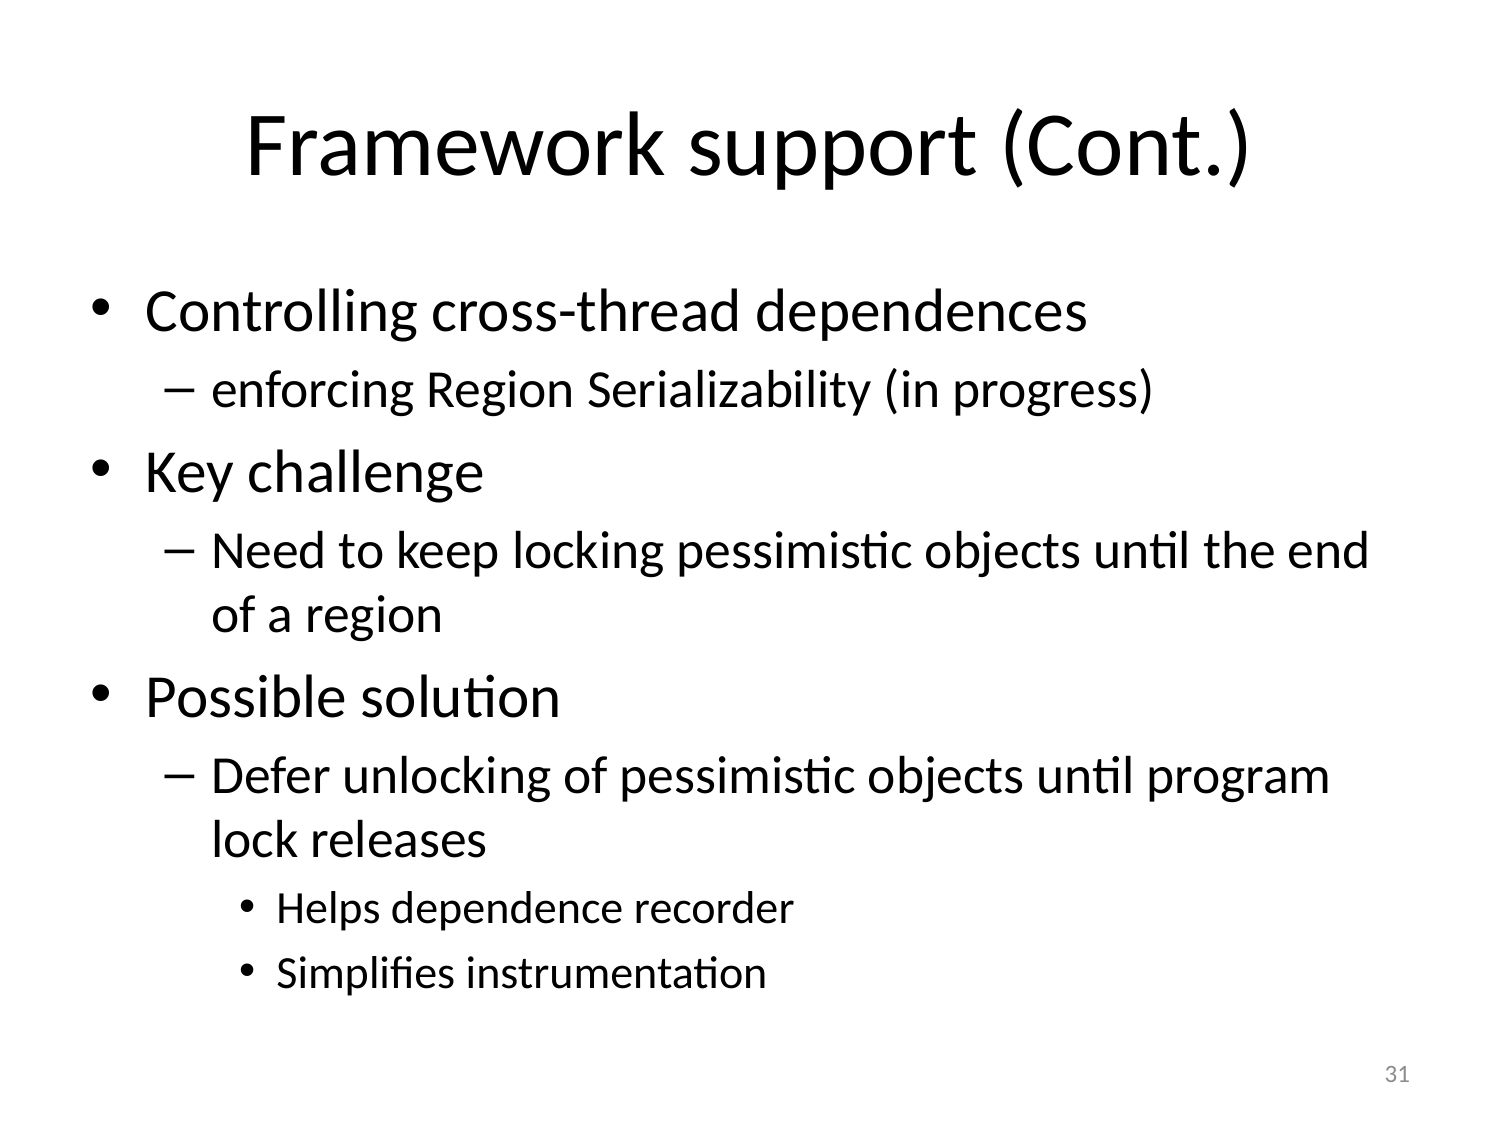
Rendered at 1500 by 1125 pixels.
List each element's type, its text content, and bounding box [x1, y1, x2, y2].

slide_number 31 [1074, 1042, 1425, 1103]
list Controlling cross-thread dependences enforcing Region Serializability (in progress) Key challenge Need to keep locking pessimistic objects until the end of a region Possible solution Defer unlocking of pessimistic objects until program lock releases Helps dependence recorder Simplifies instrumentation [75, 262, 1425, 1005]
title Framework support (Cont.) [75, 45, 1425, 233]
